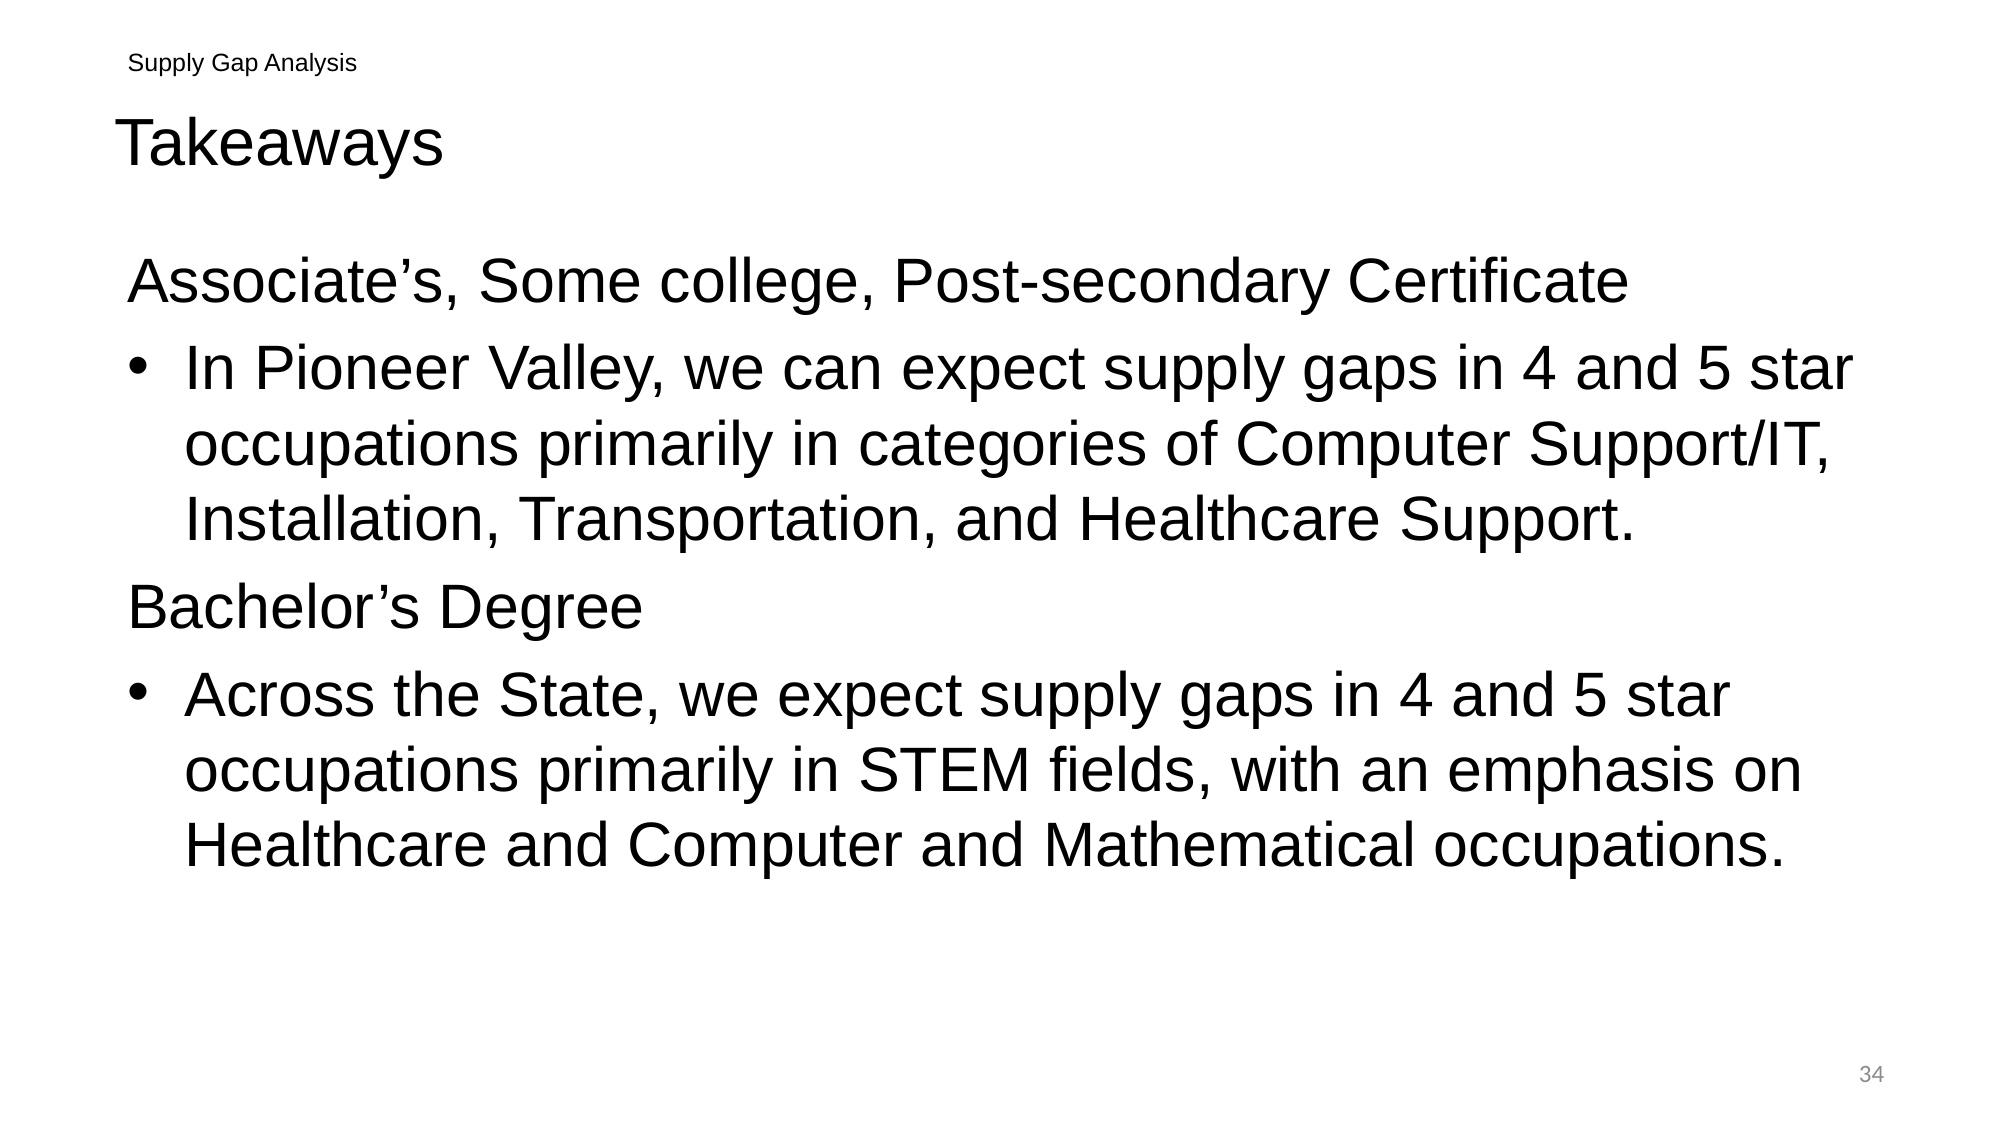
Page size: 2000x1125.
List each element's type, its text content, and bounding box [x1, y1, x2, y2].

title Takeaways [99, 45, 1900, 233]
slide_number 34 [1432, 1042, 1900, 1103]
text_box Supply Gap Analysis [112, 39, 373, 85]
list Associate’s, Some college, Post-secondary Certificate In Pioneer Valley, we can expect supply gaps in 4 and 5 star occupations primarily in categories of Computer Support/IT, Installation, Transportation, and Healthcare Support. Bachelor’s Degree Across the State, we expect supply gaps in 4 and 5 star occupations primarily in STEM fields, with an emphasis on Healthcare and Computer and Mathematical occupations. [112, 232, 1900, 1000]
